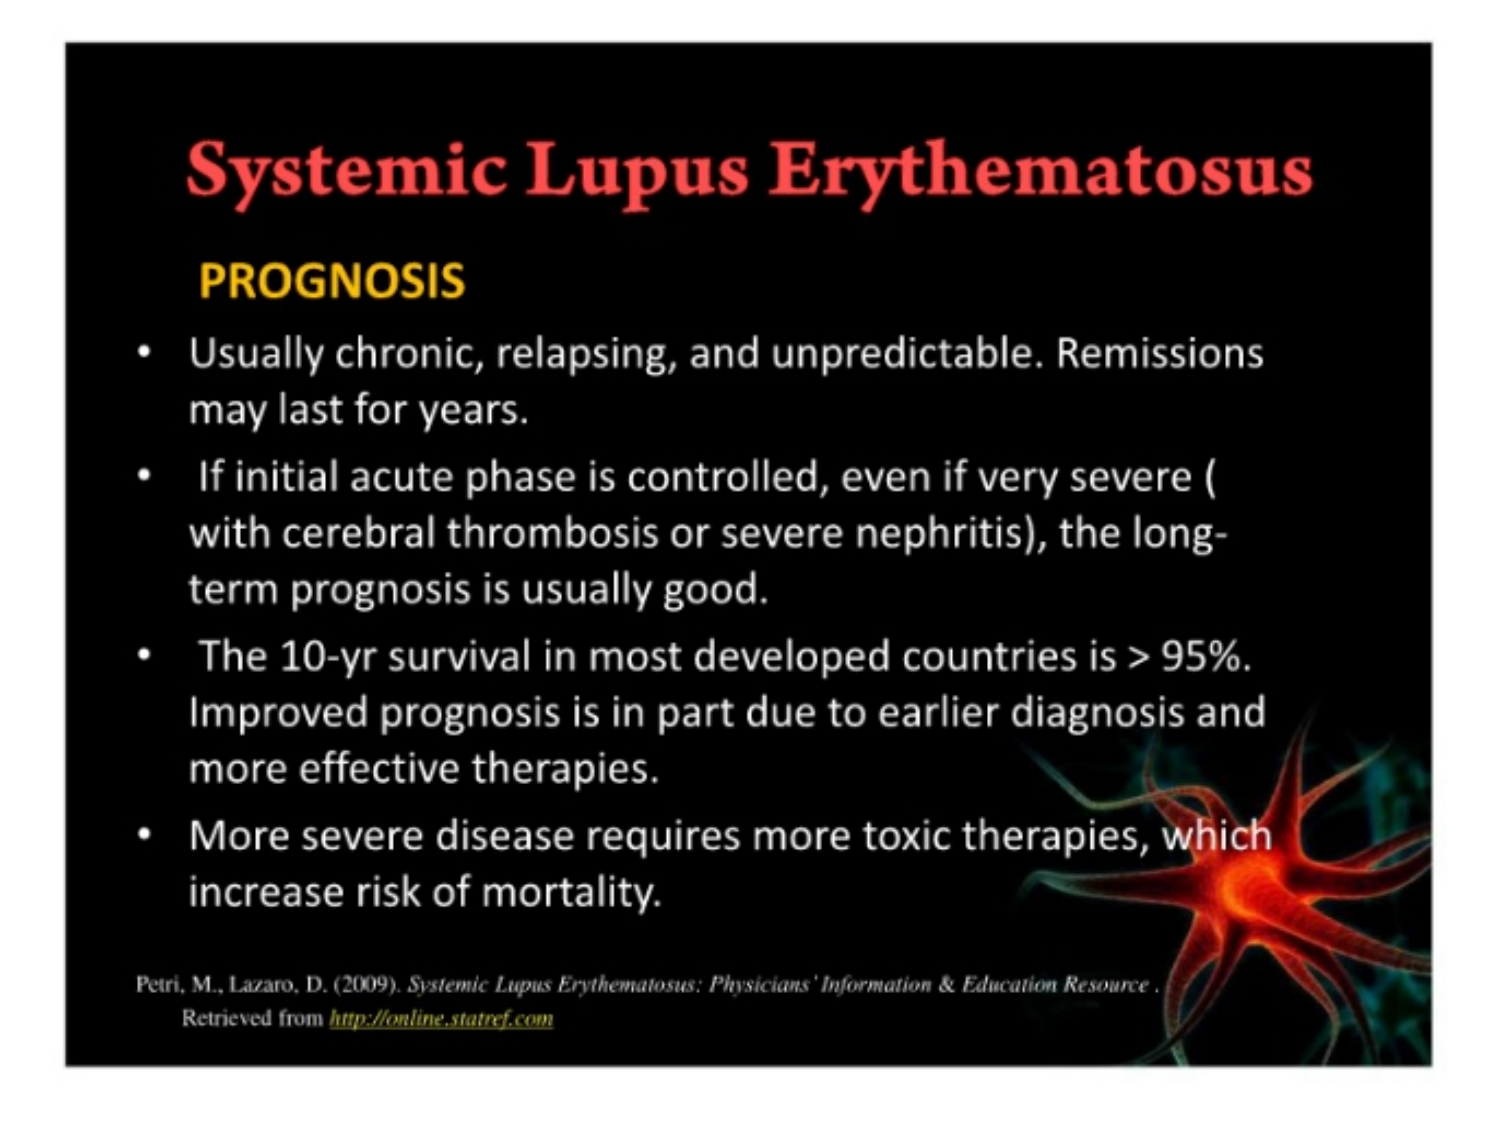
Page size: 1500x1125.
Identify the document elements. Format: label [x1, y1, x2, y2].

list [52, 30, 1448, 1083]
